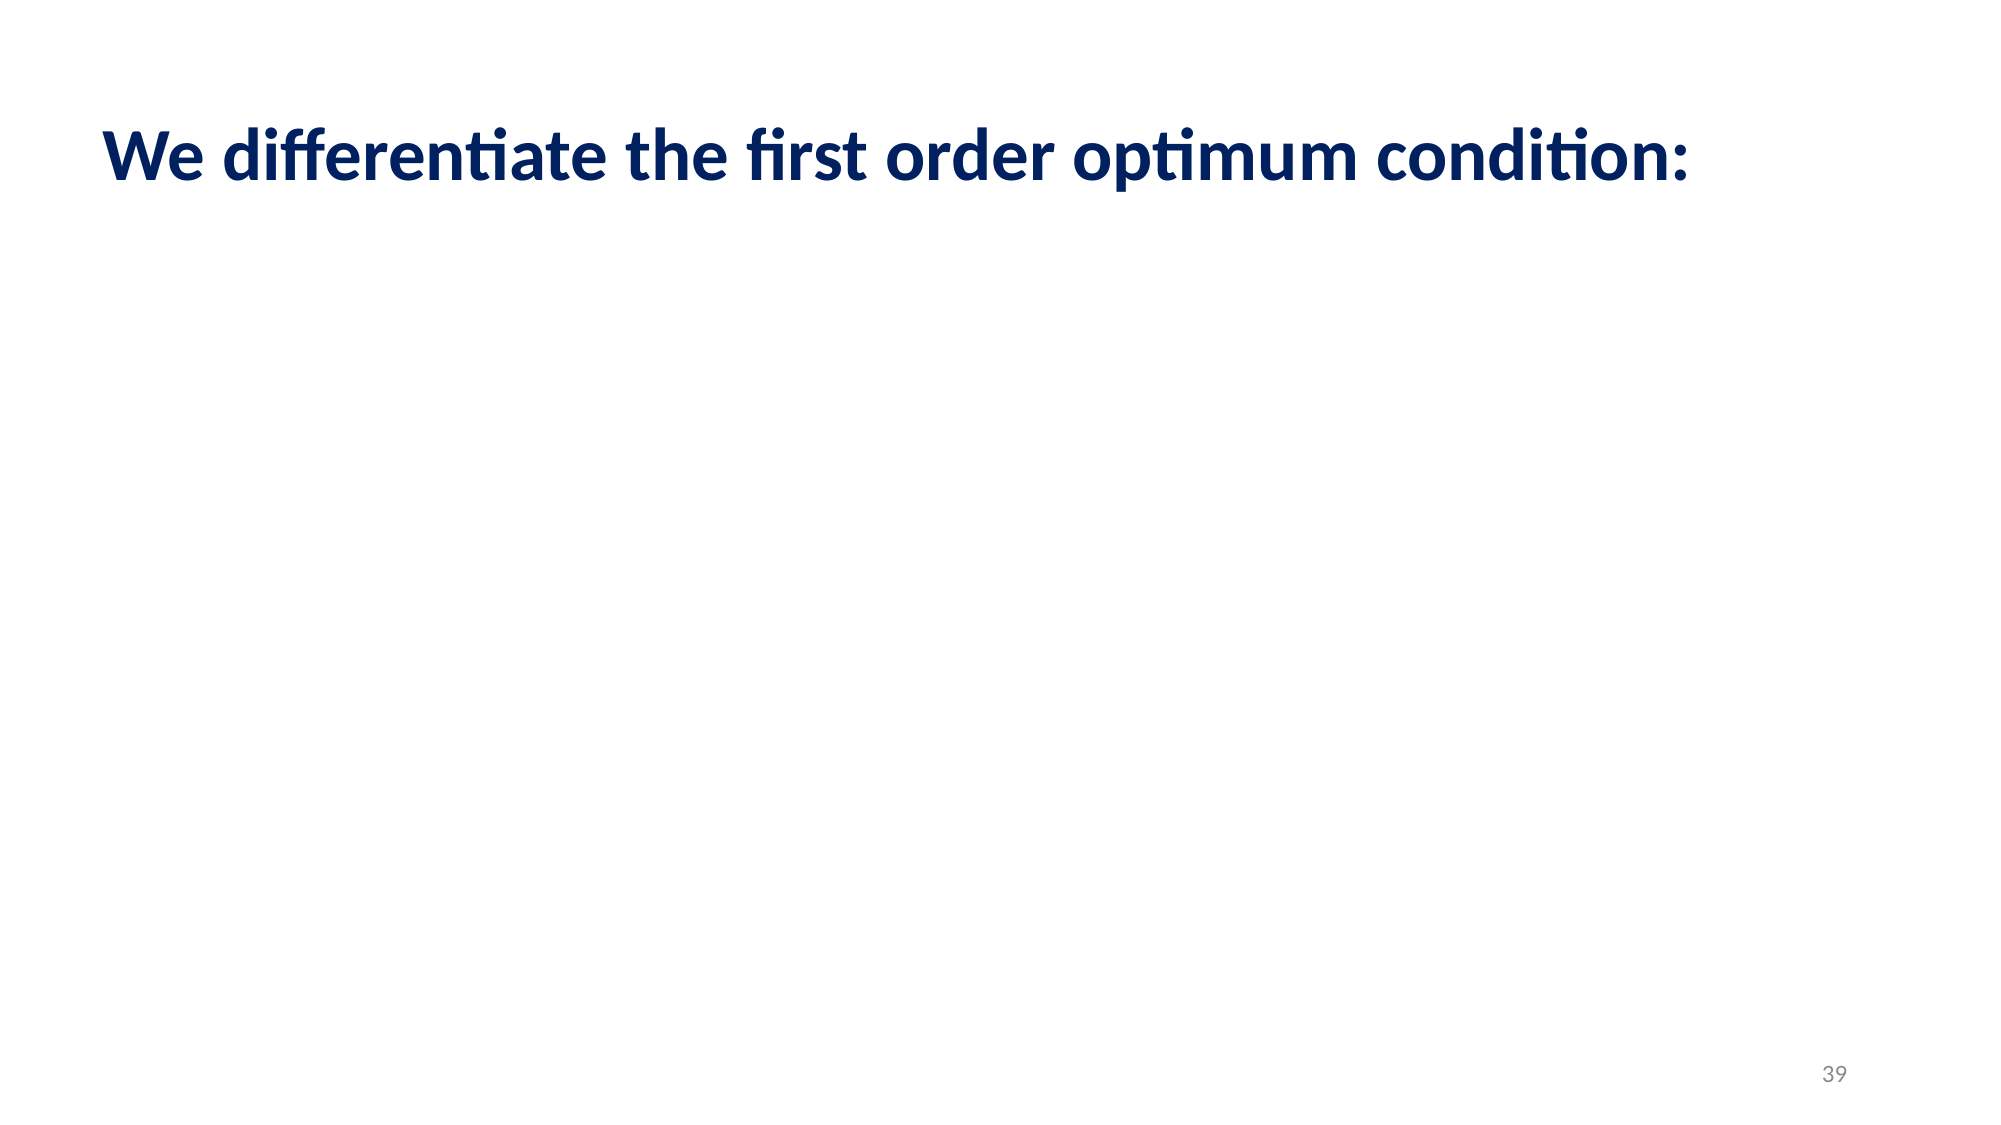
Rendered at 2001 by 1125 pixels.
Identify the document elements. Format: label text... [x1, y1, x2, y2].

slide_number 39 [1412, 1042, 1863, 1103]
